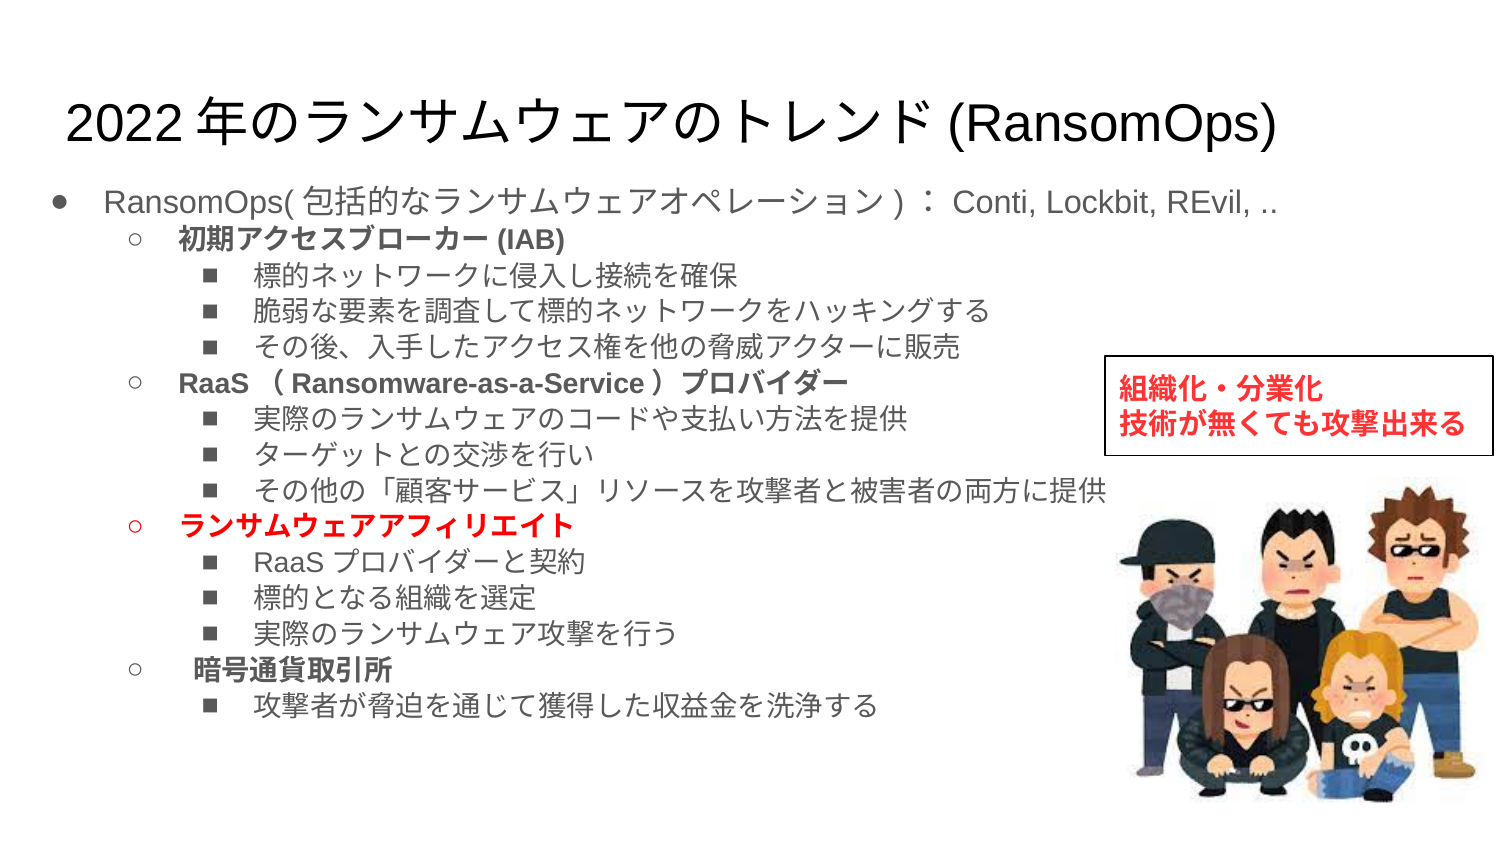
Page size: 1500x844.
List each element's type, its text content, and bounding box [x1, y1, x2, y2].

text_box RansomOps(包括的なランサムウェアオペレーション)：Conti, Lockbit, REvil, .. 初期アクセスブローカー(IAB) 標的ネットワークに侵入し接続を確保 脆弱な要素を調査して標的ネットワークをハッキングする その後、入手したアクセス権を他の脅威アクターに販売 RaaS（Ransomware-as-a-Service）プロバイダー 実際のランサムウェアのコードや支払い方法を提供 ターゲットとの交渉を行い その他の「顧客サービス」リソースを攻撃者と被害者の両方に提供 ランサムウェアアフィリエイト RaaSプロバイダーと契約 標的となる組織を選定 実際のランサムウェア攻撃を行う 暗号通貨取引所 攻撃者が脅迫を通じて獲得した収益金を洗浄する [13, 163, 1463, 749]
text_box 組織化・分業化 技術が無くても攻撃出来る [1104, 355, 1493, 456]
picture [1115, 477, 1485, 813]
text_box 2022年のランサムウェアのトレンド(RansomOps) [51, 72, 1449, 163]
